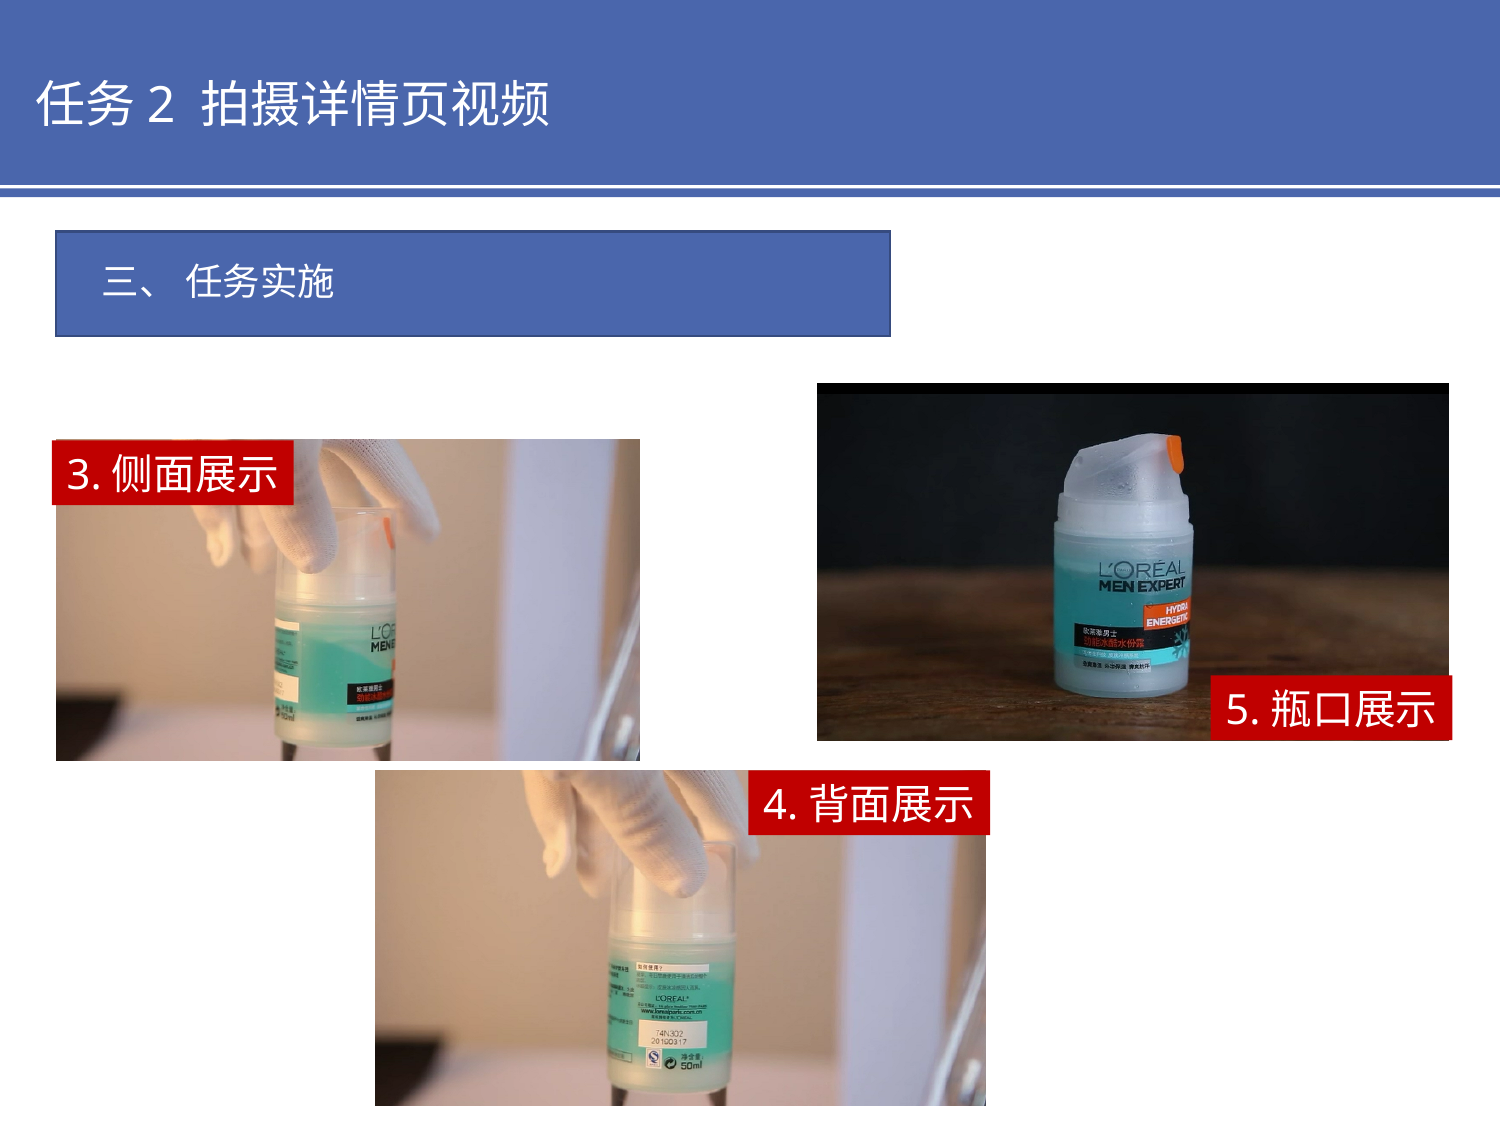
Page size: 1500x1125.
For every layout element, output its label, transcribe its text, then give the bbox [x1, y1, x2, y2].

text_box 5.瓶口展示 [1449, 675, 1453, 741]
text_box 3.侧面展示 [51, 440, 55, 506]
text_box 三、 任务实施 [86, 250, 744, 327]
picture [55, 439, 640, 761]
text_box [55, 230, 891, 337]
picture [375, 770, 986, 1106]
text_box 任务2 拍摄详情页视频 [19, 36, 811, 170]
text_box 4.背面展示 [986, 770, 991, 836]
picture [817, 383, 1449, 741]
